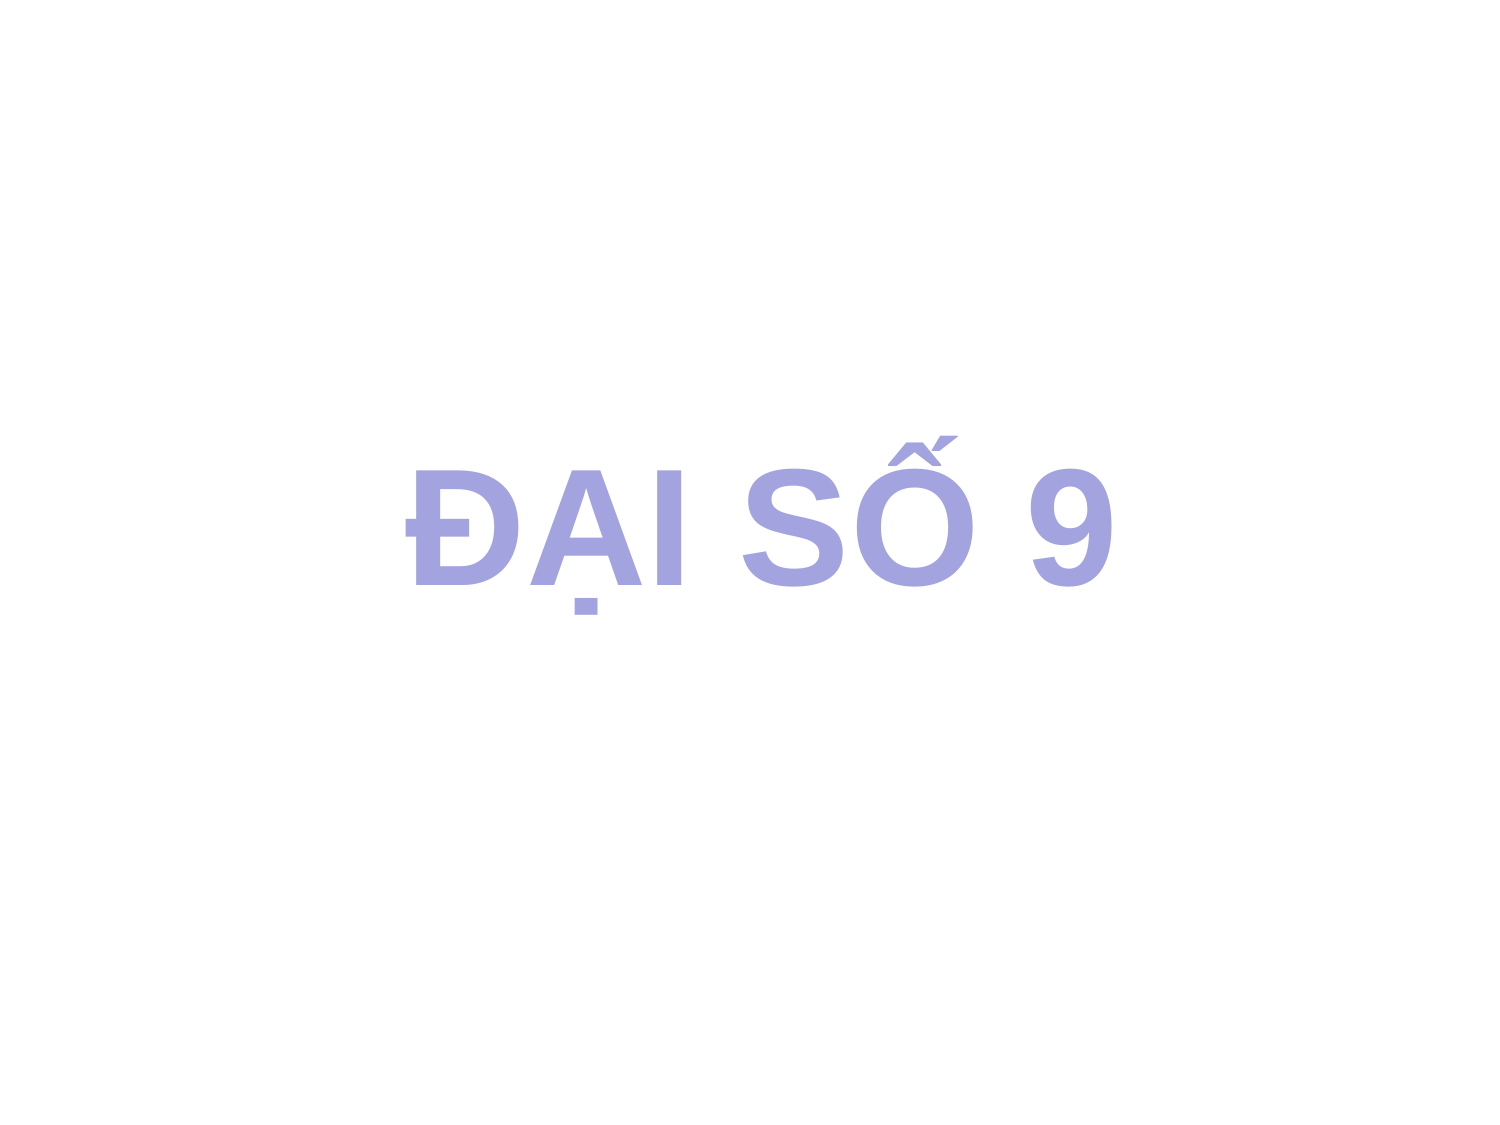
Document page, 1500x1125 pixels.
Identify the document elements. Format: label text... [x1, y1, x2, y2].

text_box ĐẠI SỐ 9 [300, 410, 1225, 626]
